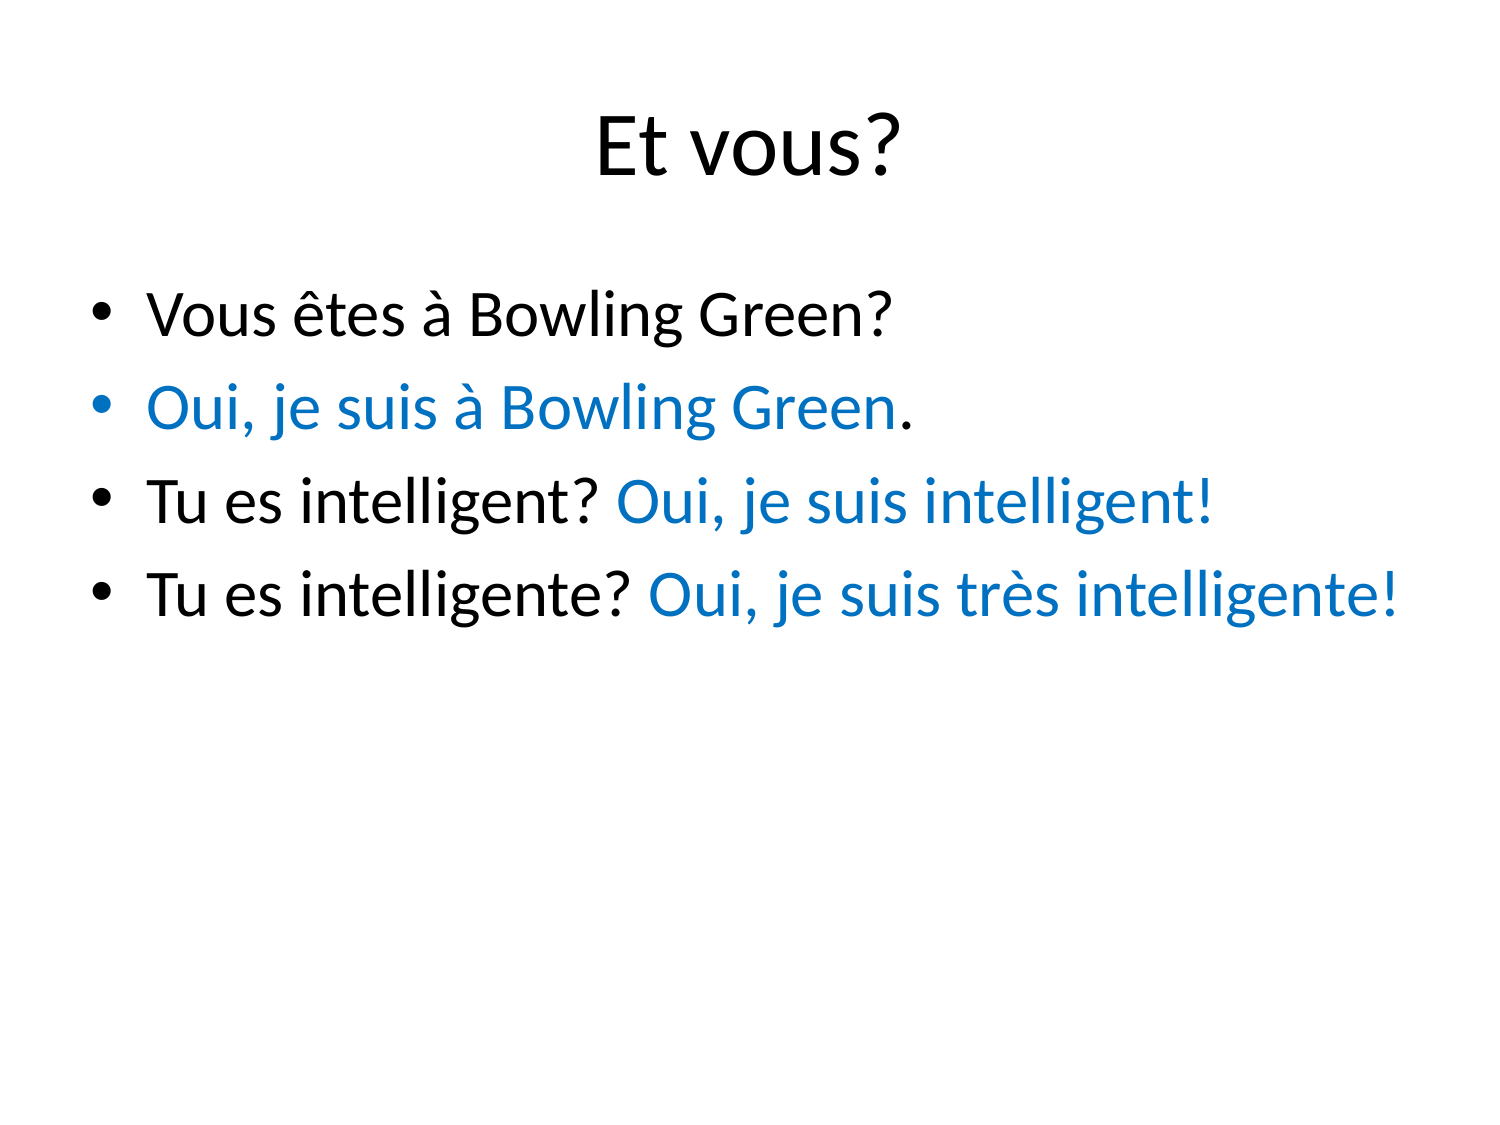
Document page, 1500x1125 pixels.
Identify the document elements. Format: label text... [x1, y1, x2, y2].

title Et vous? [75, 45, 1425, 233]
list Vous êtes à Bowling Green? Oui, je suis à Bowling Green. Tu es intelligent? Oui, je suis intelligent! Tu es intelligente? Oui, je suis très intelligente! [75, 262, 1425, 1005]
